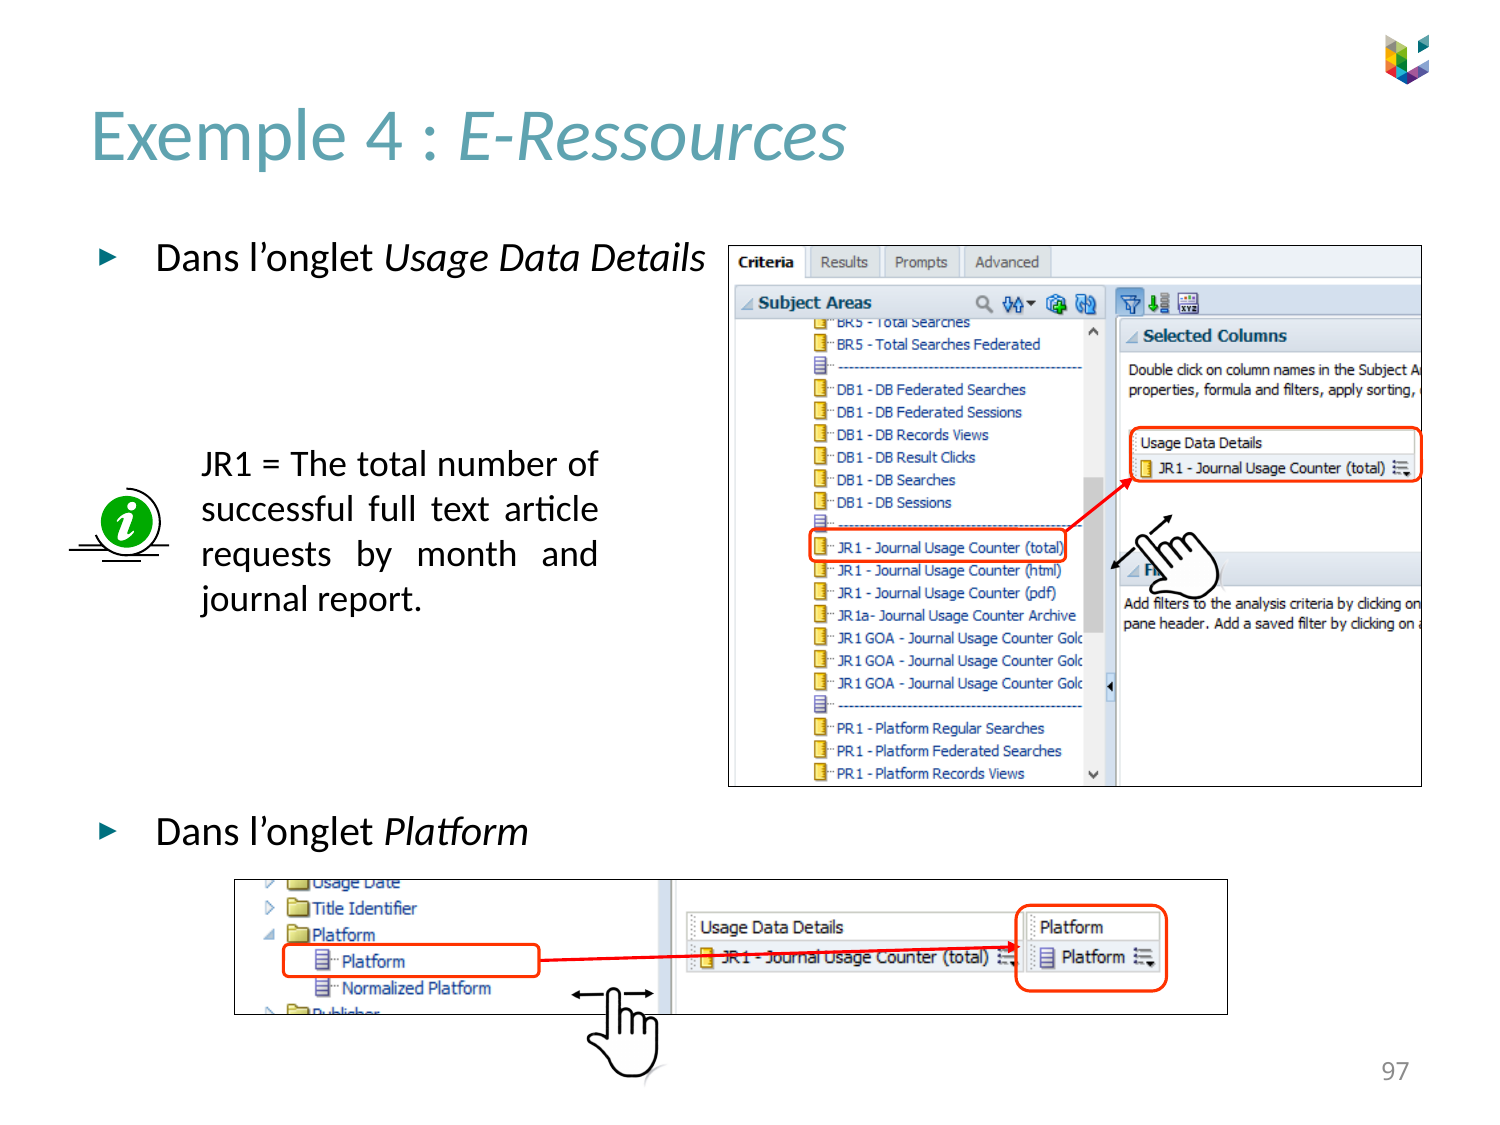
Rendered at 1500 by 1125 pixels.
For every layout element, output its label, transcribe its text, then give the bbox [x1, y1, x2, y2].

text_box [1065, 477, 1134, 532]
text_box JR1 = The total number of successful full text article requests by month and journal report. [120, 431, 614, 627]
picture [1366, 15, 1448, 104]
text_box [538, 946, 1021, 961]
text_box Dans l’onglet Platform [74, 796, 1425, 1029]
title Exemple 4 : E-Ressources [75, 79, 1425, 182]
slide_number 97 [1074, 1042, 1425, 1103]
picture [728, 245, 1422, 787]
picture [234, 878, 1228, 1095]
picture [68, 487, 170, 562]
list Dans l’onglet Usage Data Details [75, 222, 1425, 796]
